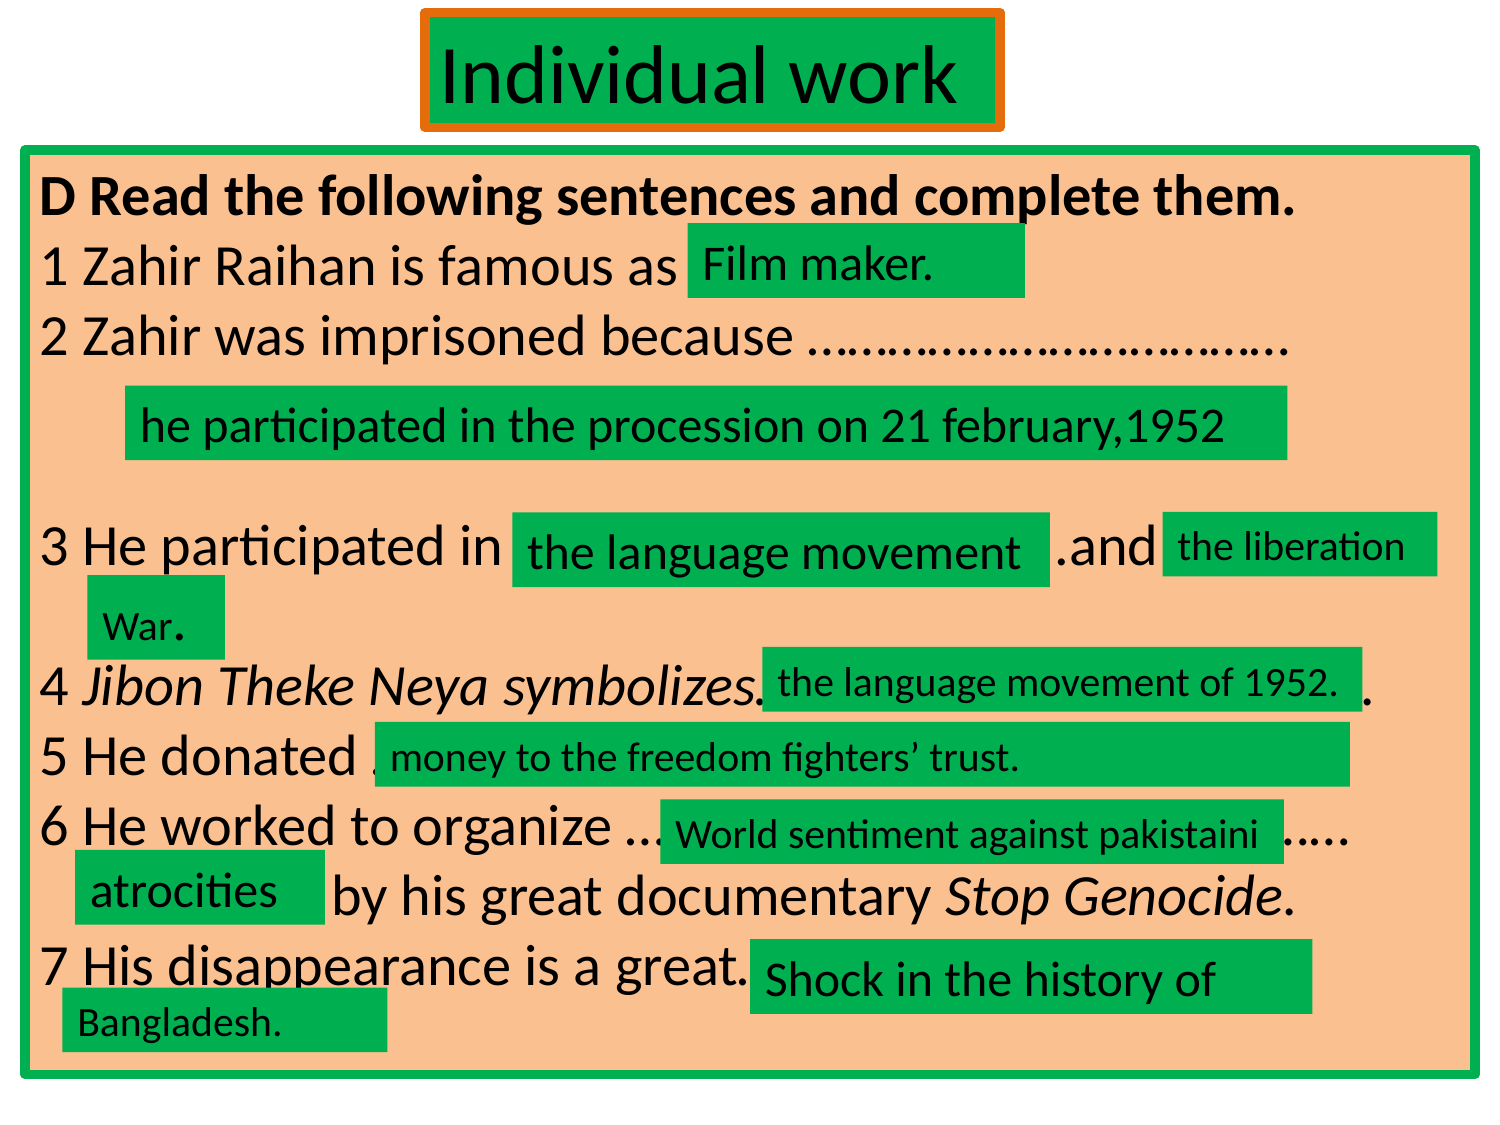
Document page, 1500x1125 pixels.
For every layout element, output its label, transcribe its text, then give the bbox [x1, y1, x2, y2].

text_box War. [87, 575, 225, 660]
text_box World sentiment against pakistaini [660, 799, 1284, 864]
text_box D Read the following sentences and complete them. 1 Zahir Raihan is famous as ………………… 2 Zahir was imprisoned because ……………………………… 3 He participated in …………………………………..and ……………. 4 Jibon Theke Neya symbolizes…………………………………….. . 5 He donated ……………………………………………………… 6 He worked to organize ……………………………………………… by his great documentary Stop Genocide. 7 His disappearance is a great……………………………. . [24, 149, 1475, 1075]
text_box money to the freedom fighters’ trust. [374, 721, 1350, 787]
text_box the language movement of 1952. [762, 646, 1363, 712]
text_box Film maker. [687, 223, 1025, 298]
text_box the language movement [512, 512, 1050, 588]
text_box atrocities [75, 849, 325, 925]
text_box the liberation [1162, 511, 1438, 577]
text_box Bangladesh. [62, 987, 388, 1053]
text_box Shock in the history of [750, 939, 1313, 1014]
text_box Individual work [425, 12, 1000, 128]
text_box he participated in the procession on 21 february,1952 [125, 385, 1288, 461]
